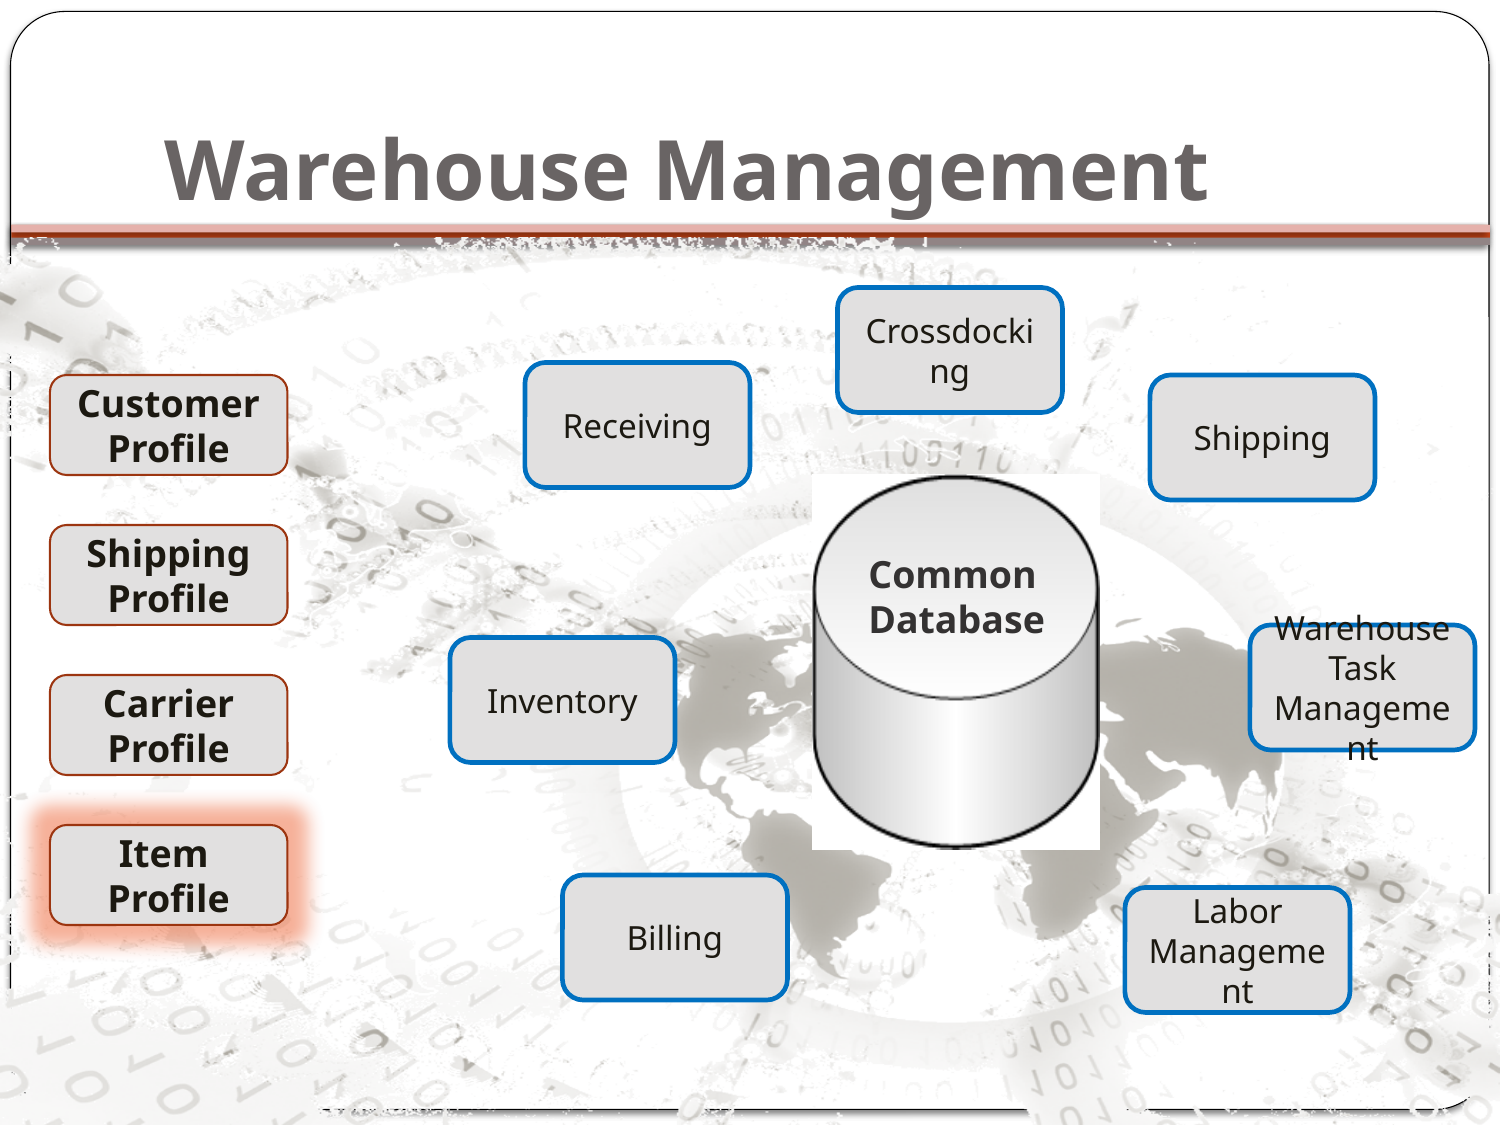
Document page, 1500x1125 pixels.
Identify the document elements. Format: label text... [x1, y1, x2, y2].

picture [0, 237, 1500, 1125]
title Warehouse Management [150, 45, 1425, 233]
